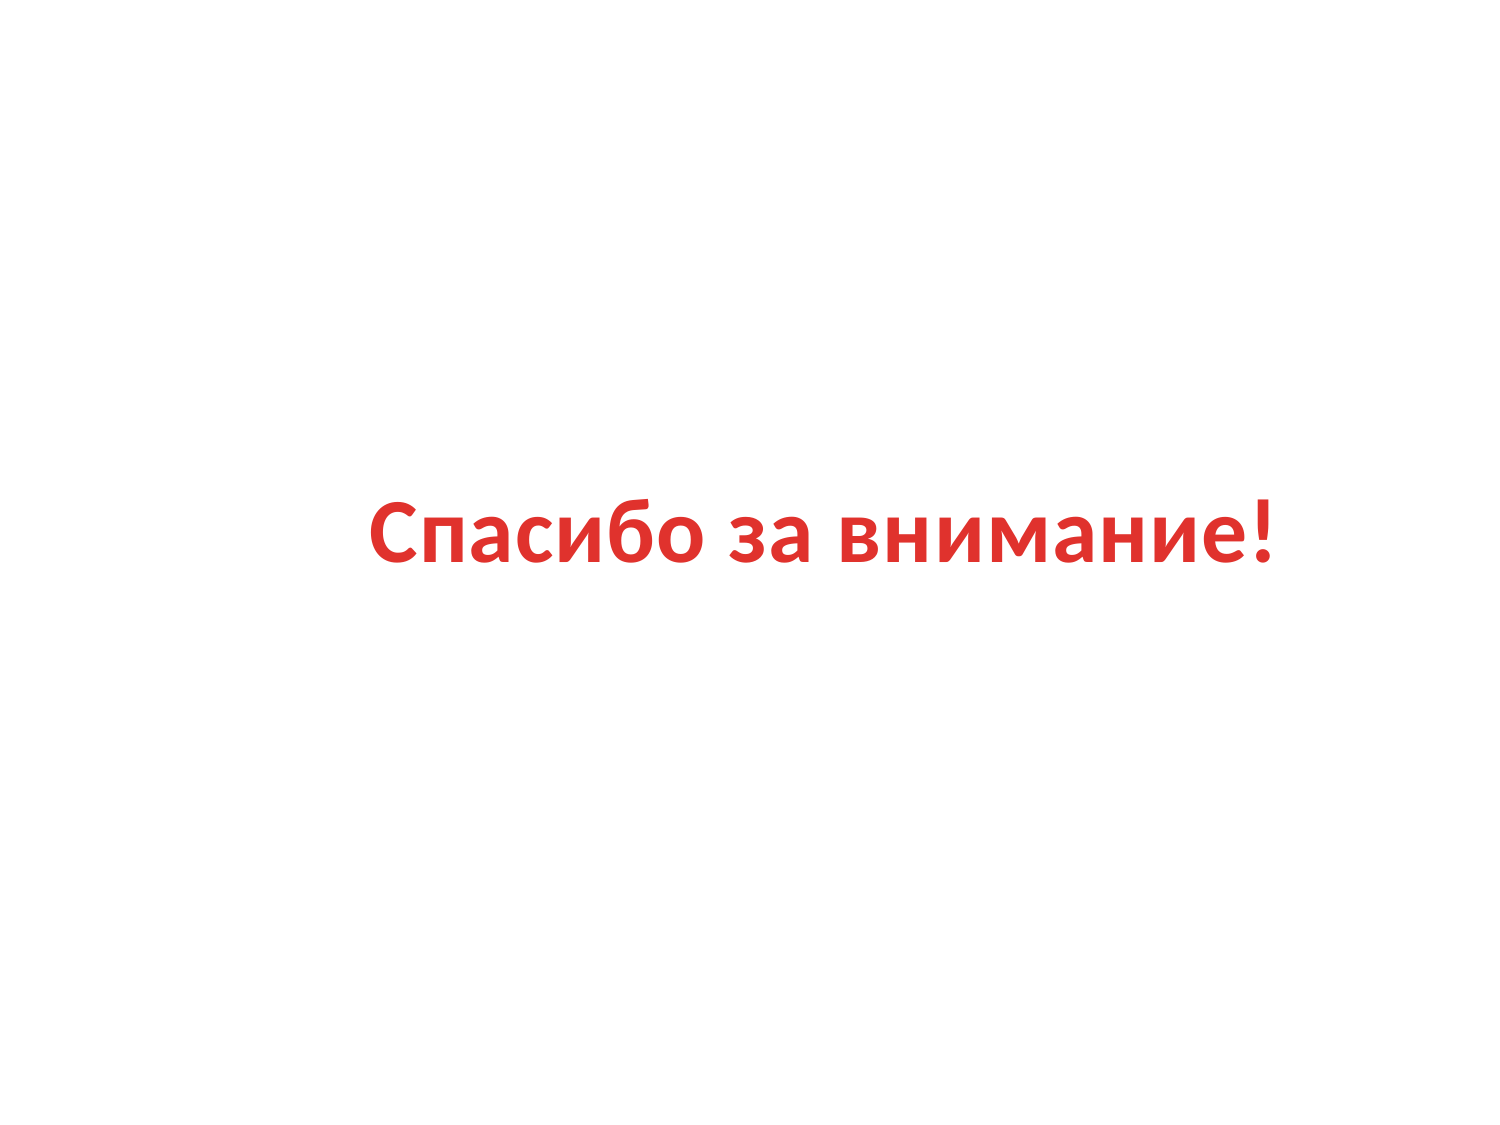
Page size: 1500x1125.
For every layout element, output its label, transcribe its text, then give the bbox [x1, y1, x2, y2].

title Спасибо за внимание! [150, 432, 1500, 621]
